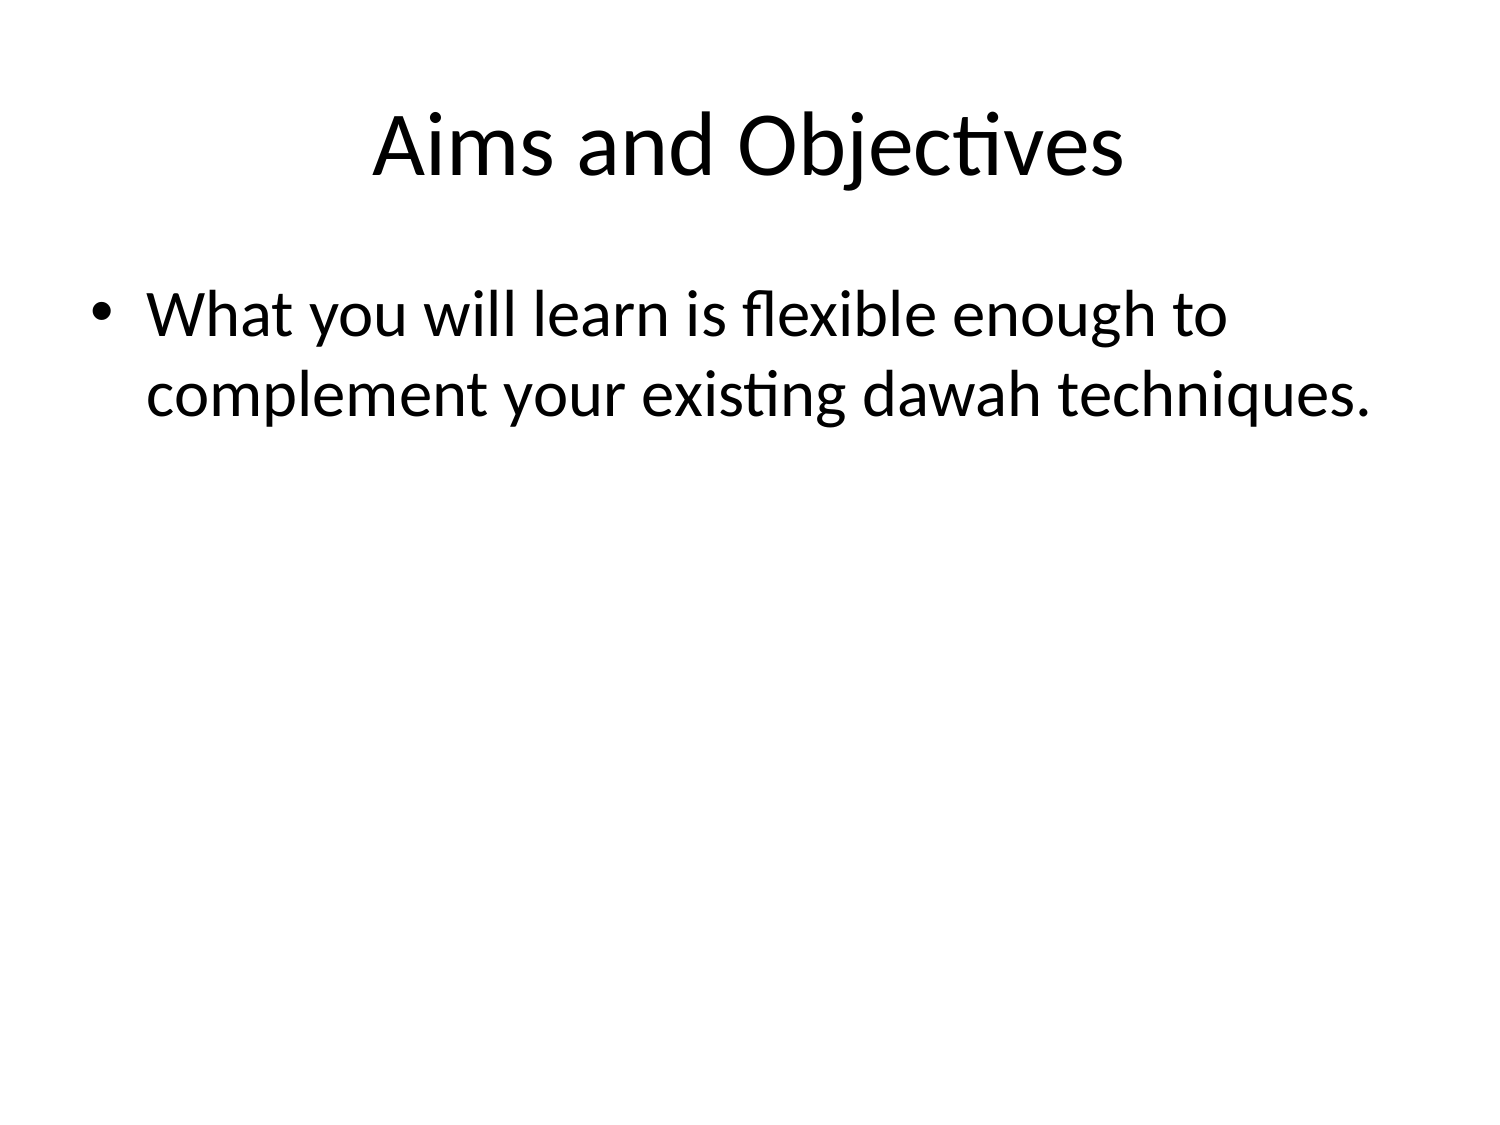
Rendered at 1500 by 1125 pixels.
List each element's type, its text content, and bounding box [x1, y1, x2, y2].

title Aims and Objectives [75, 45, 1425, 233]
list What you will learn is flexible enough to complement your existing dawah techniques. [75, 262, 1425, 1005]
